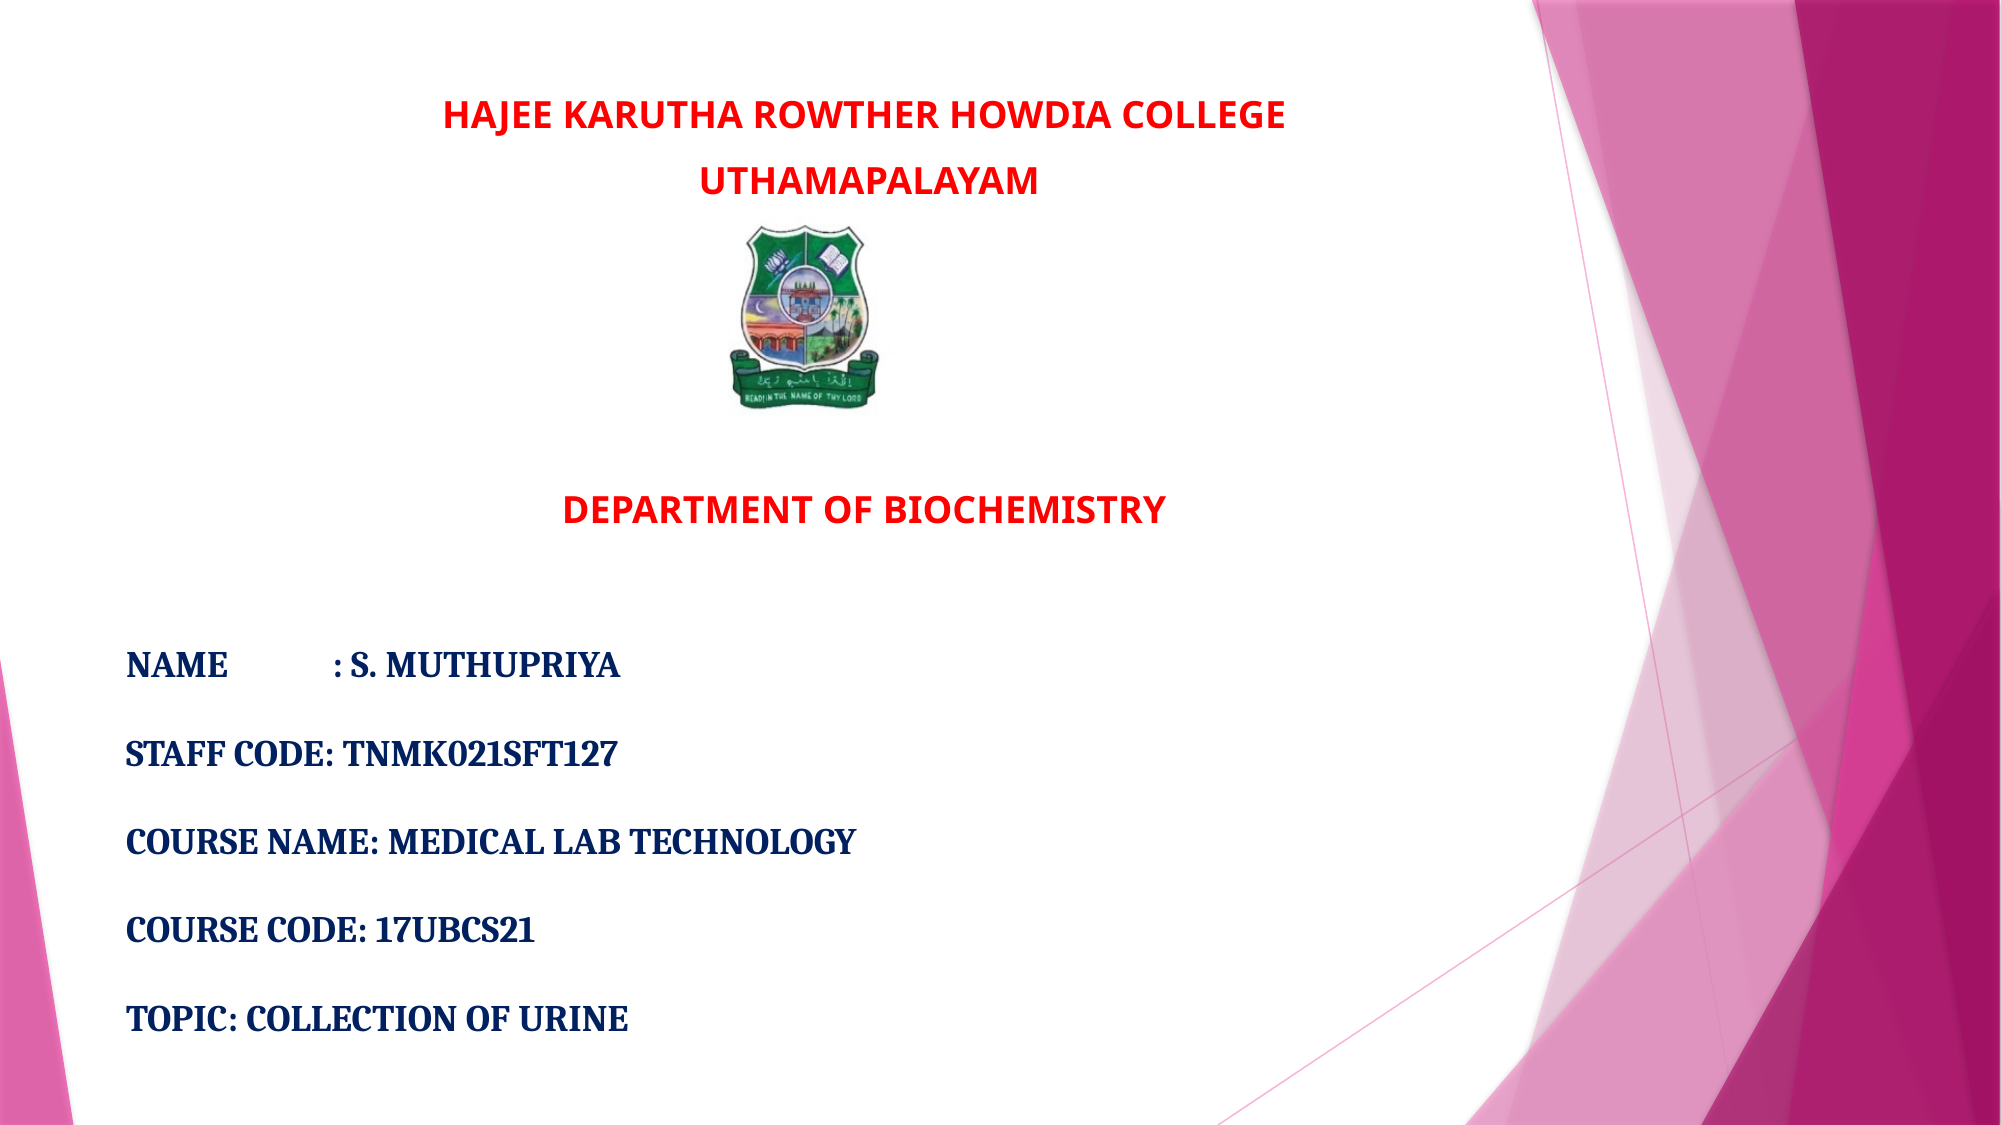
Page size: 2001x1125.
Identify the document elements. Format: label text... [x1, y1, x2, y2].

picture [677, 214, 929, 422]
list HAJEE KARUTHA ROWTHER HOWDIA COLLEGE UTHAMAPALAYAM DEPARTMENT OF BIOCHEMISTRY NAME : S. MUTHUPRIYA STAFF CODE: TNMK021SFT127 COURSE NAME: MEDICAL LAB TECHNOLOGY COURSE CODE: 17UBCS21 TOPIC: COLLECTION OF URINE [111, 83, 1618, 1063]
